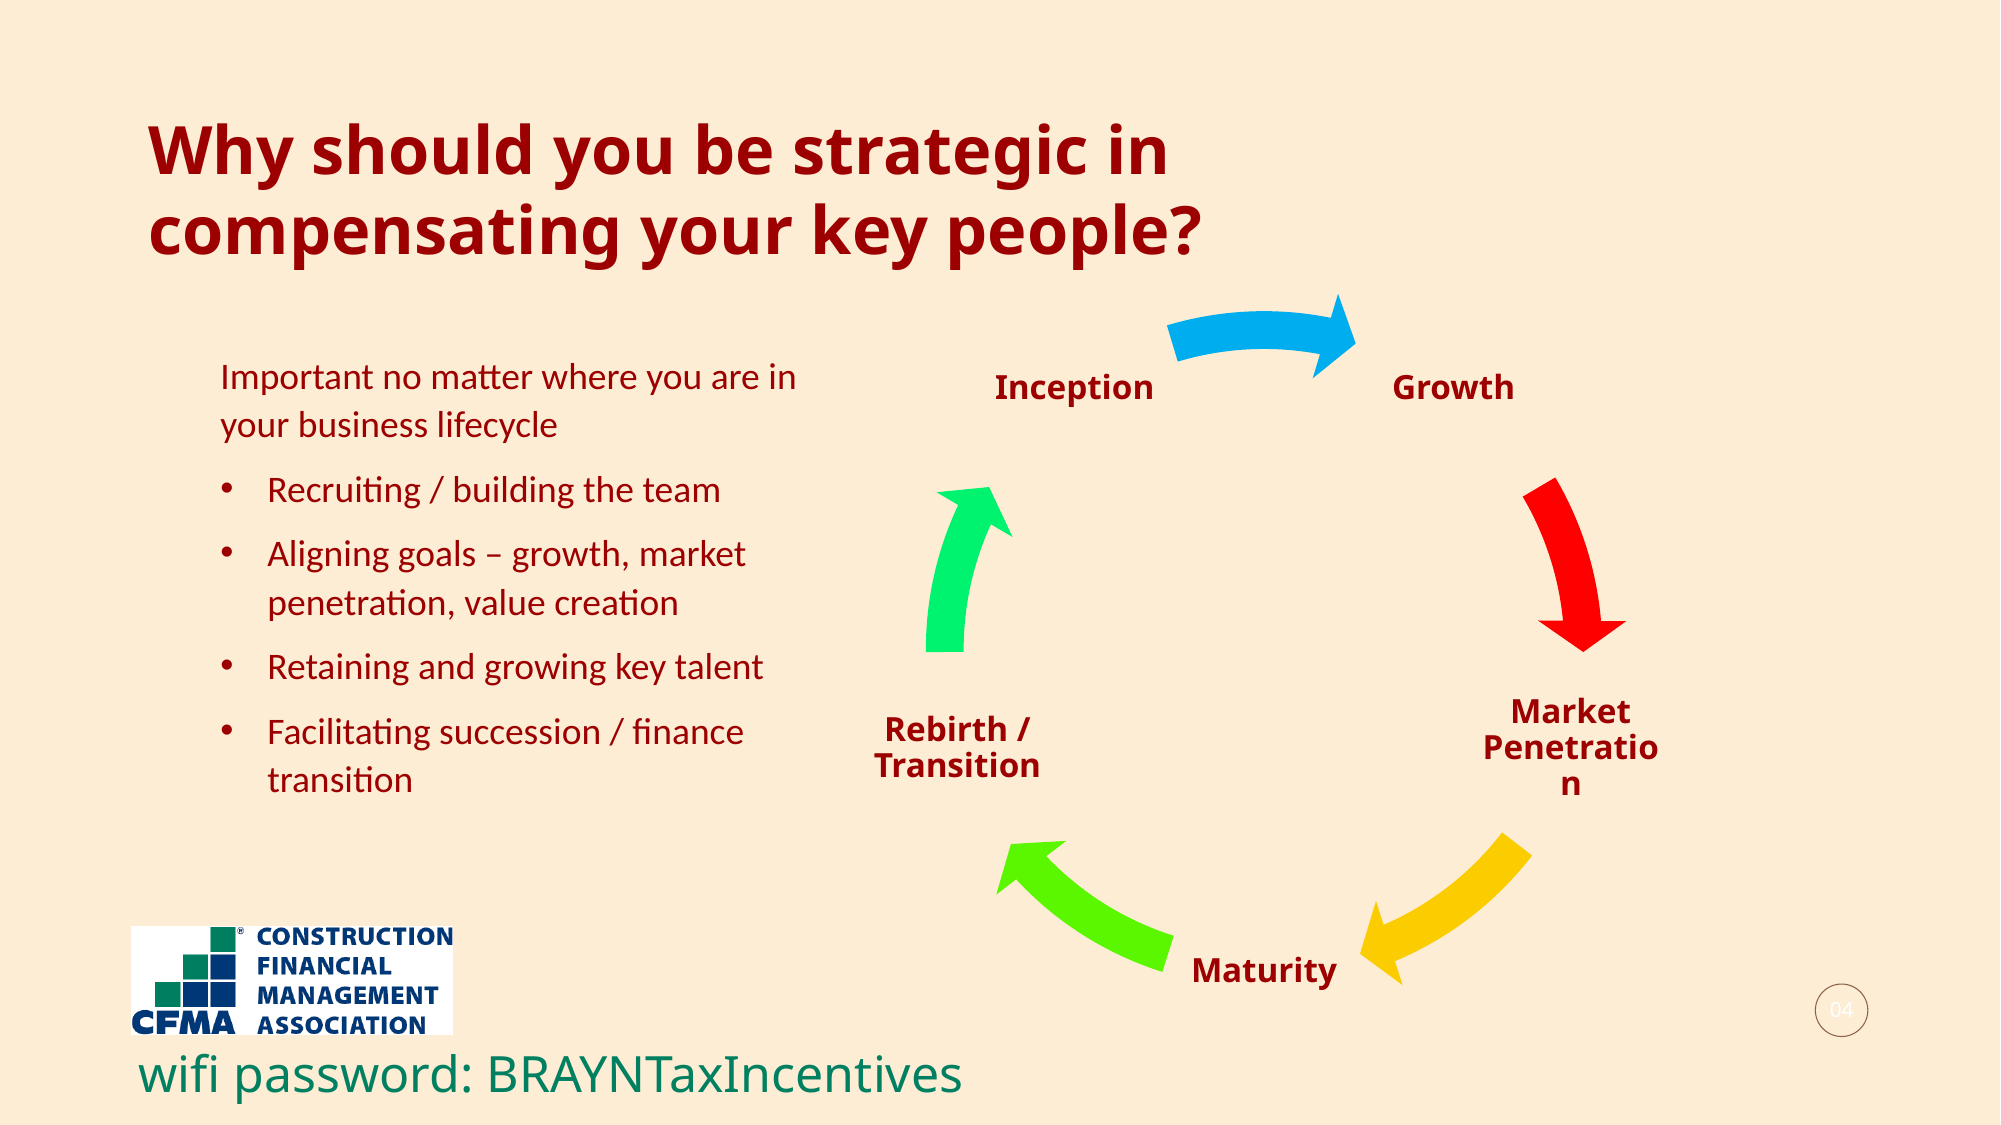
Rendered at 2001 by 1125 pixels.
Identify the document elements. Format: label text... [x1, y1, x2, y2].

text_box Important no matter where you are in your business lifecycle Recruiting / building the team Aligning goals – growth, market penetration, value creation Retaining and growing key talent Facilitating succession / finance transition [130, 341, 623, 808]
picture [131, 926, 453, 1035]
text_box Why should you be strategic in compensating your key people? [133, 100, 1321, 321]
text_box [623, 286, 1905, 1069]
